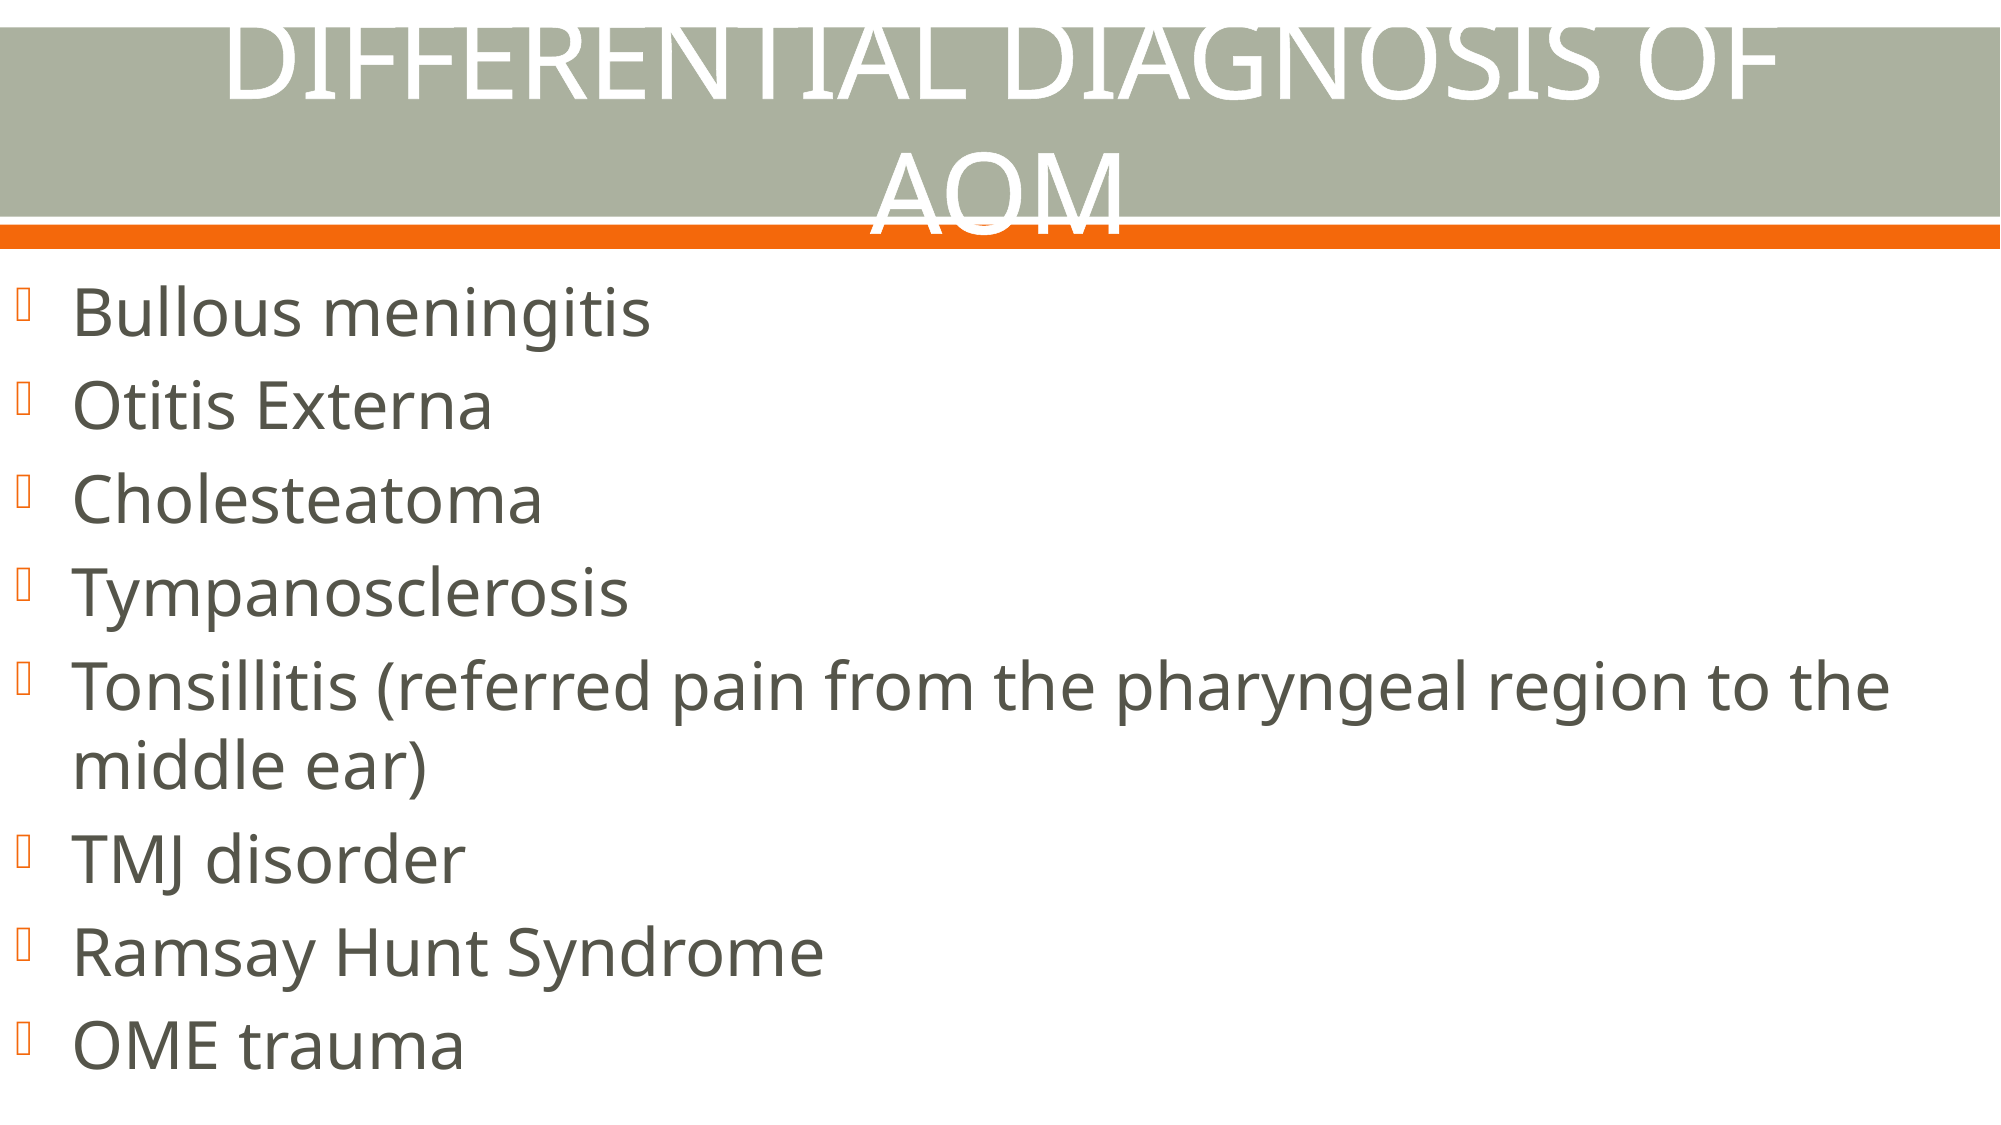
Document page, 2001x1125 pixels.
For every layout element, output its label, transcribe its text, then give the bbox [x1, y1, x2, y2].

list Bullous meningitis Otitis Externa Cholesteatoma Tympanosclerosis Tonsillitis (referred pain from the pharyngeal region to the middle ear) TMJ disorder Ramsay Hunt Syndrome OME trauma [0, 262, 2000, 1103]
title DIFFERENTIAL DIAGNOSIS OF AOM [99, 29, 1900, 213]
